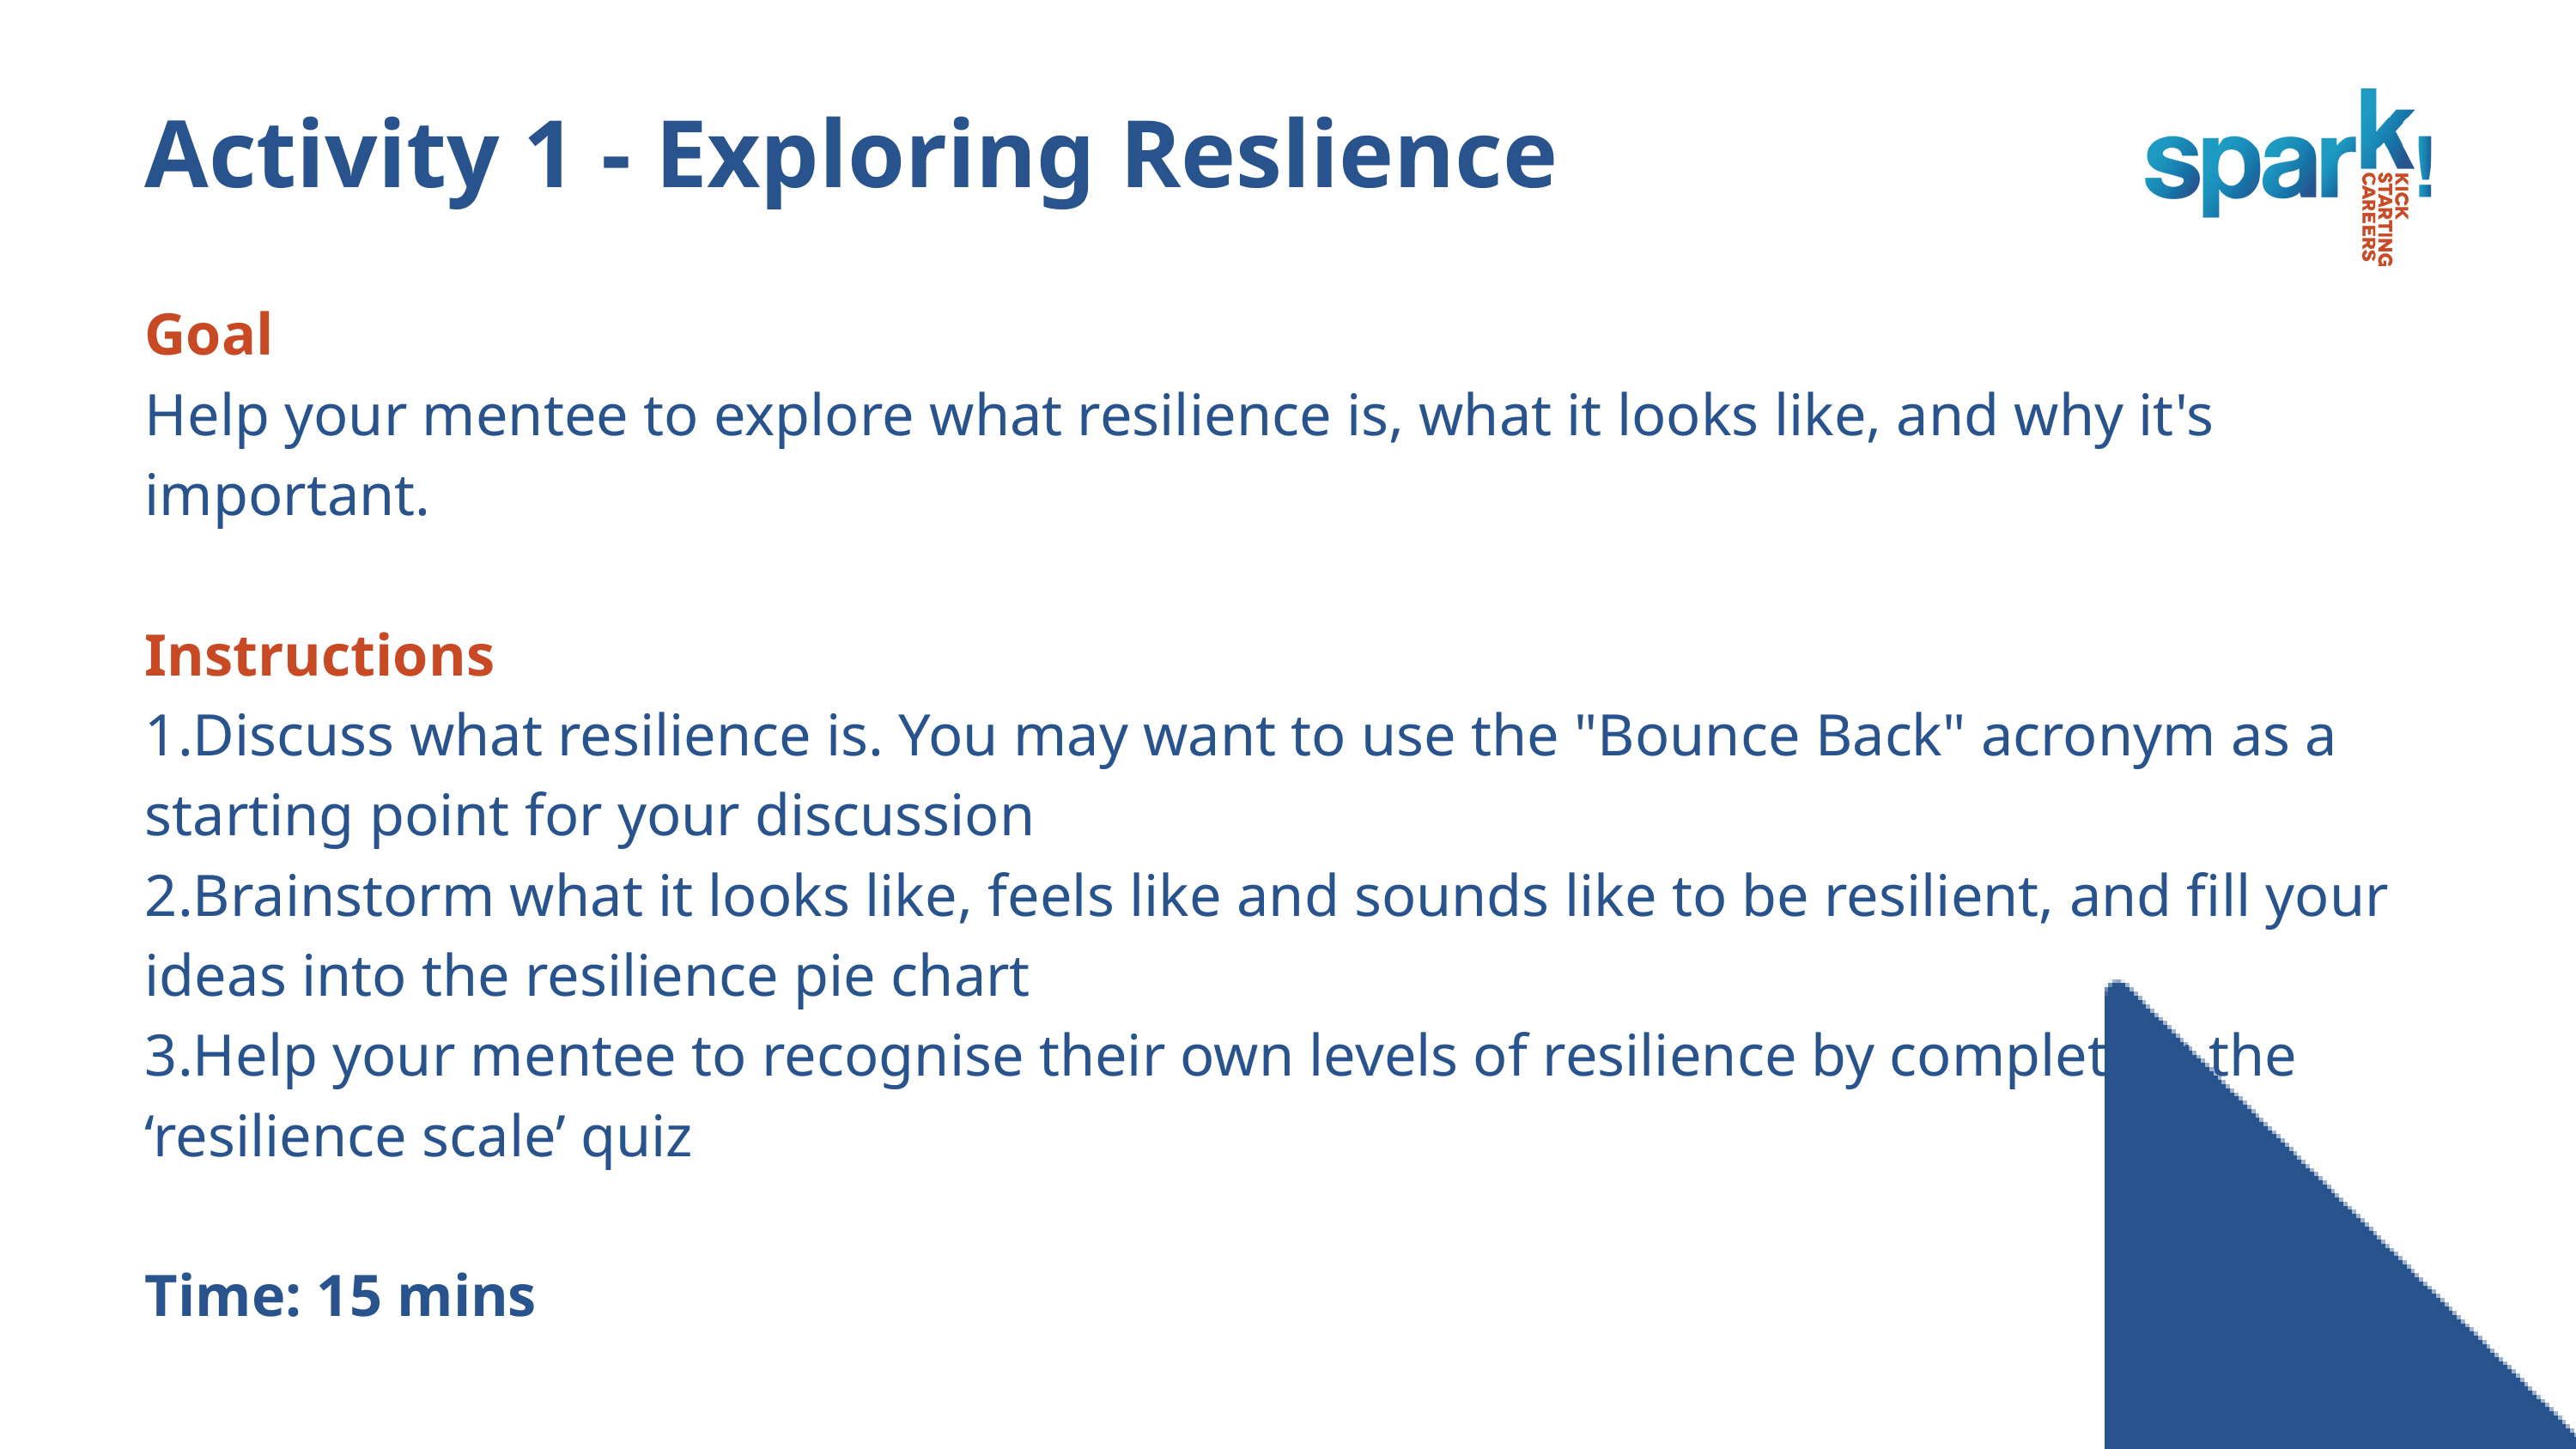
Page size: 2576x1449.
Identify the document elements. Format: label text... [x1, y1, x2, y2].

text_box Goal Help your mentee to explore what resilience is, what it looks like, and why it's important. Instructions 1.Discuss what resilience is. You may want to use the "Bounce Back" acronym as a starting point for your discussion 2.Brainstorm what it looks like, feels like and sounds like to be resilient, and fill your ideas into the resilience pie chart 3.Help your mentee to recognise their own levels of resilience by completing the ‘resilience scale’ quiz Time: 15 mins [144, 286, 2427, 1409]
text_box Activity 1 - Exploring Reslience [144, 76, 1694, 206]
text_box [2145, 88, 2432, 266]
text_box [2105, 979, 2576, 1449]
